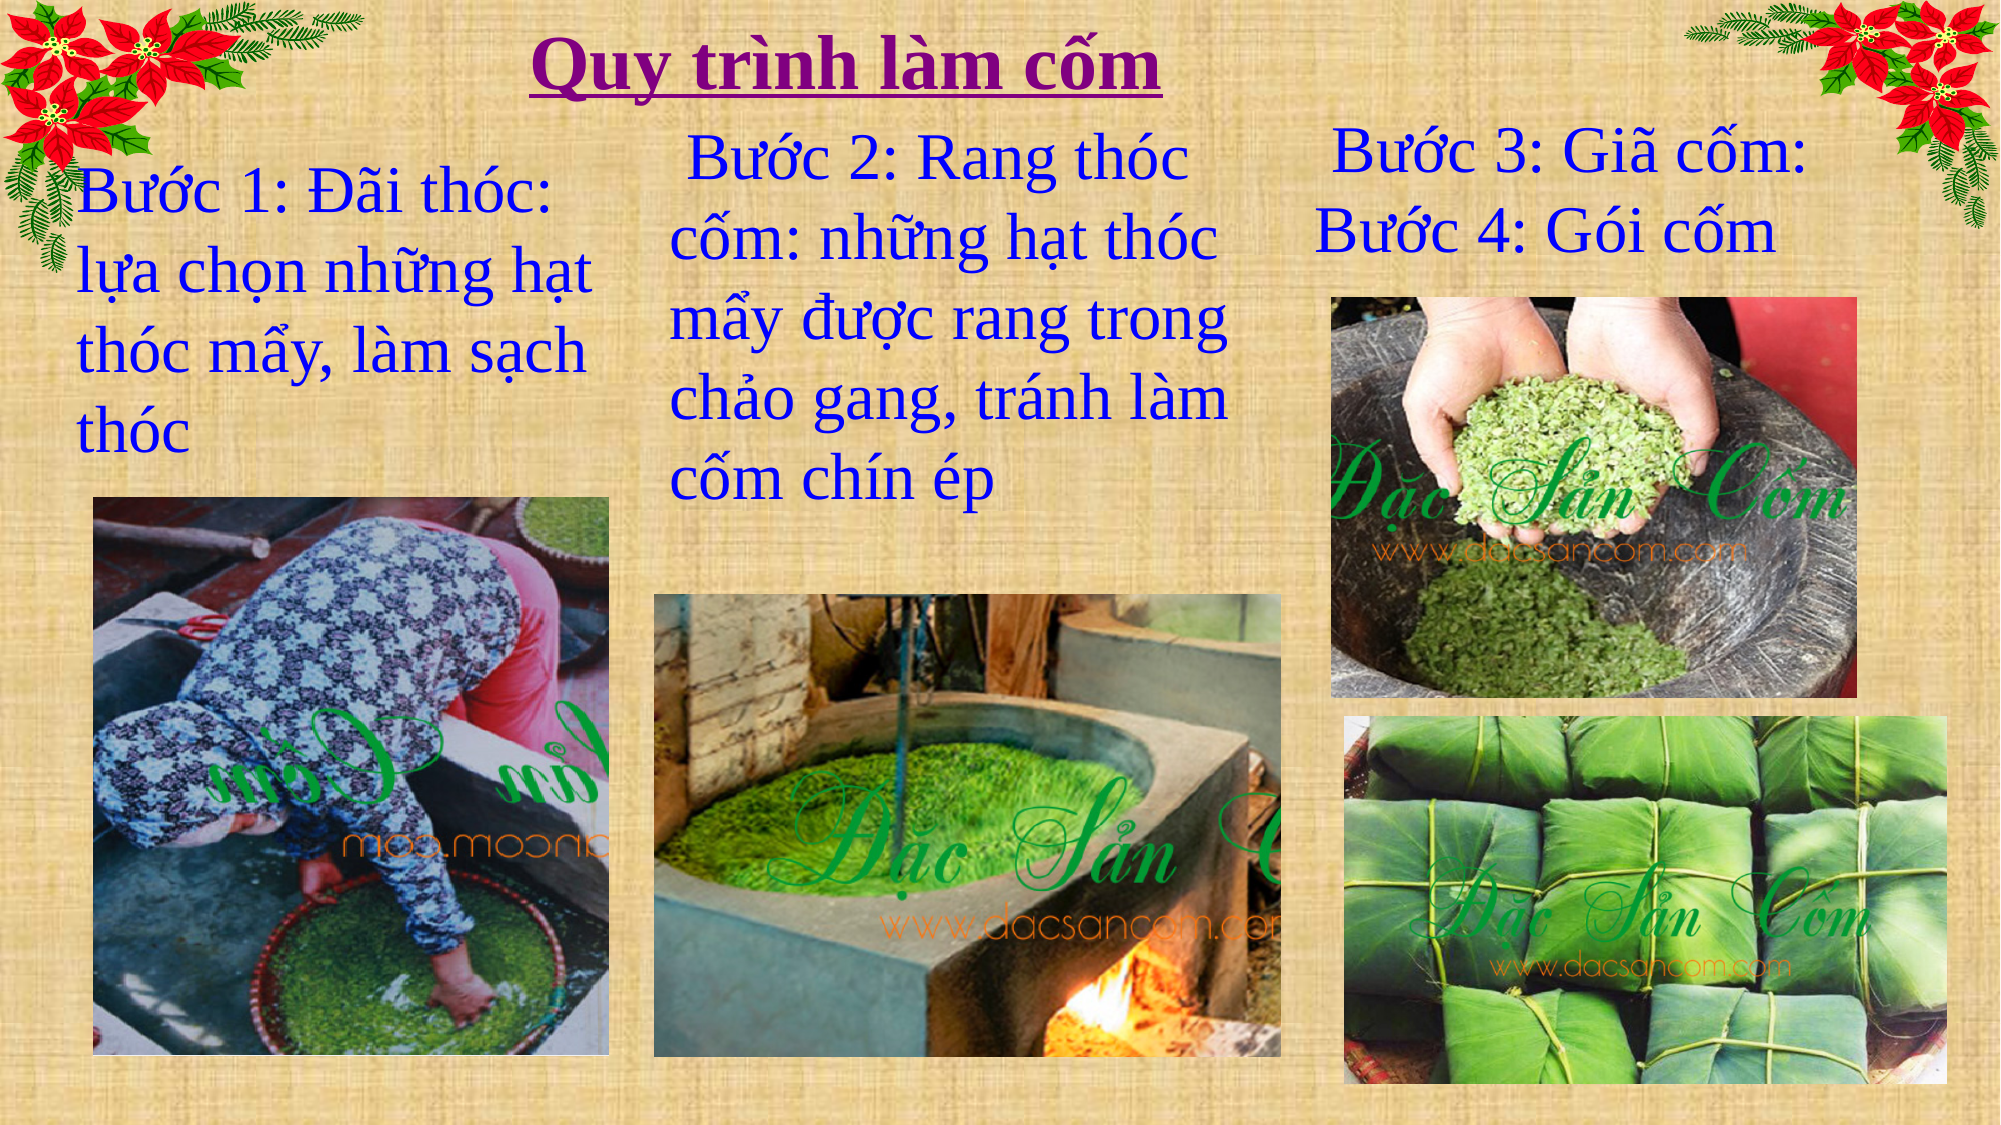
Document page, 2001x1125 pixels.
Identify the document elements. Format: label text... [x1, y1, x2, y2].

picture [0, 0, 2001, 1125]
text_box Quy trình làm cốm [436, 4, 1232, 113]
text_box Bước 2: Rang thóc cốm: những hạt thóc mẩy được rang trong chảo gang, tránh làm cốm chín ép [654, 105, 1327, 680]
text_box Bước 3: Giã cốm: Bước 4: Gói cốm [1300, 98, 1897, 514]
text_box Bước 1: Đãi thóc: lựa chọn những hạt thóc mẩy, làm sạch thóc [61, 138, 654, 713]
